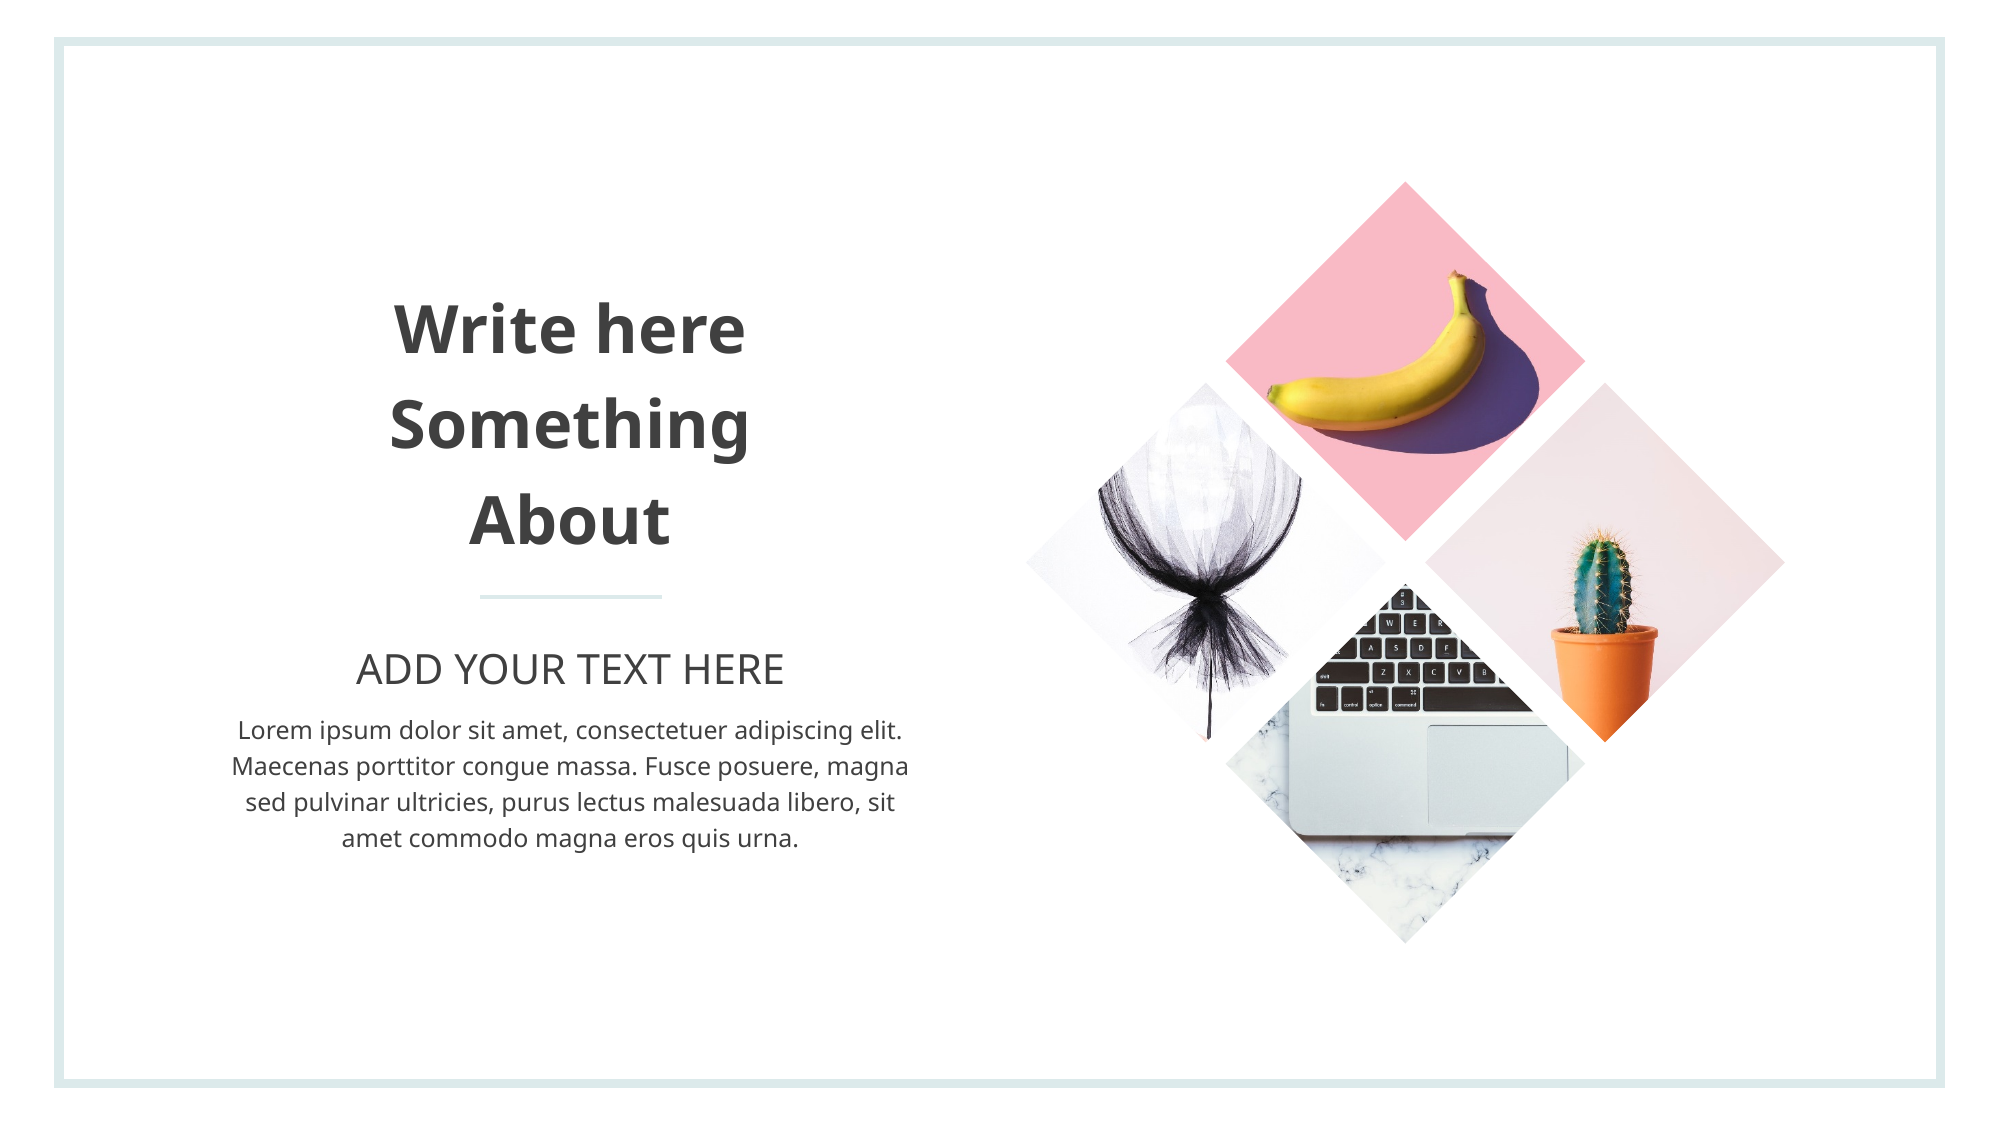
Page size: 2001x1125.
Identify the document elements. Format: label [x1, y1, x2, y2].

picture [1025, 181, 1785, 944]
text_box [58, 40, 1942, 1085]
text_box [205, 262, 937, 862]
